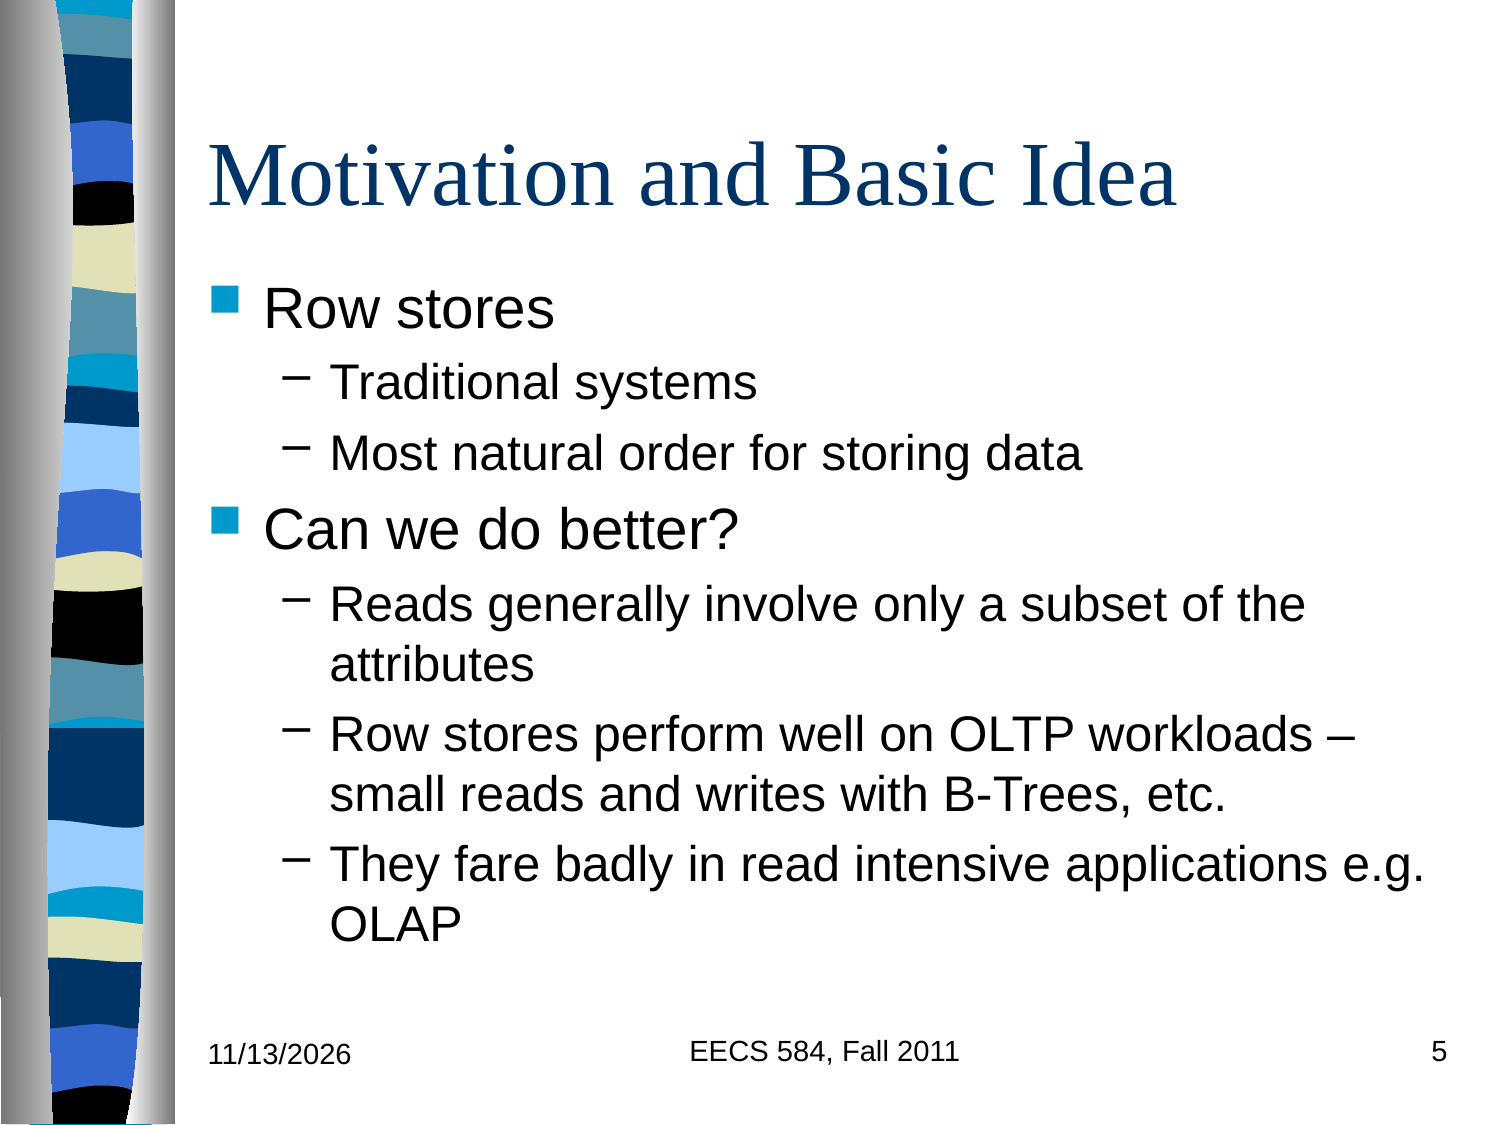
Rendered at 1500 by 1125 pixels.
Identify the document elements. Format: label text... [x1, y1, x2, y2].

list Row stores Traditional systems Most natural order for storing data Can we do better? Reads generally involve only a subset of the attributes Row stores perform well on OLTP workloads – small reads and writes with B-Trees, etc. They fare badly in read intensive applications e.g. OLAP [192, 262, 1468, 938]
title Motivation and Basic Idea [192, 74, 1468, 262]
footer EECS 584, Fall 2011 [587, 1025, 1063, 1100]
slide_number 5 [1149, 1025, 1463, 1100]
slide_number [192, 1027, 505, 1103]
